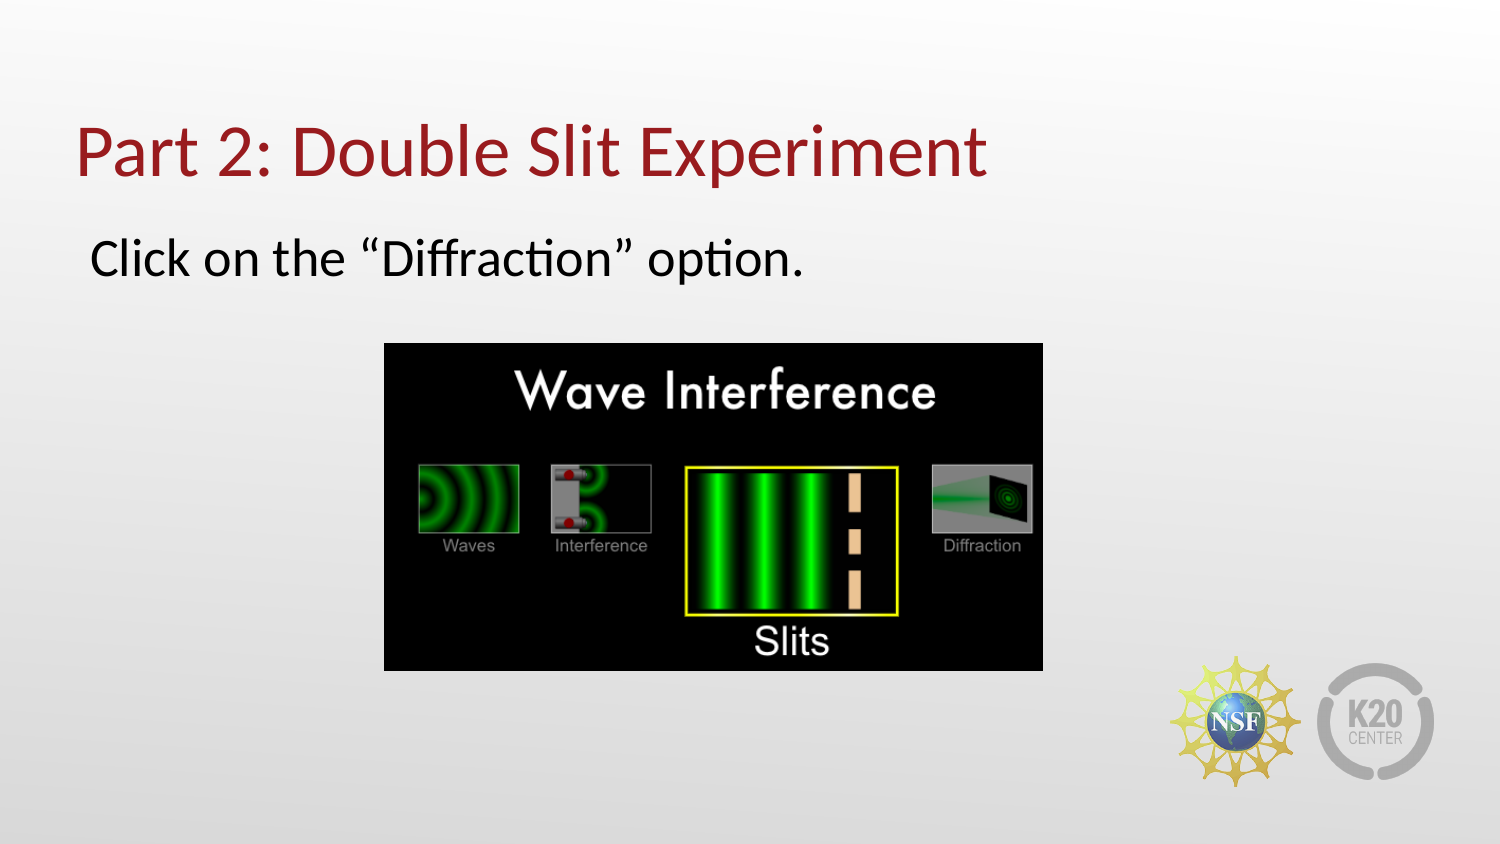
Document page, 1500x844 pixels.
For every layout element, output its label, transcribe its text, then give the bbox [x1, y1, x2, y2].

list Click on the “Diffraction” option. [75, 214, 1425, 396]
title Part 2: Double Slit Experiment [75, 50, 1425, 191]
picture [384, 343, 1044, 671]
picture [1300, 646, 1451, 797]
